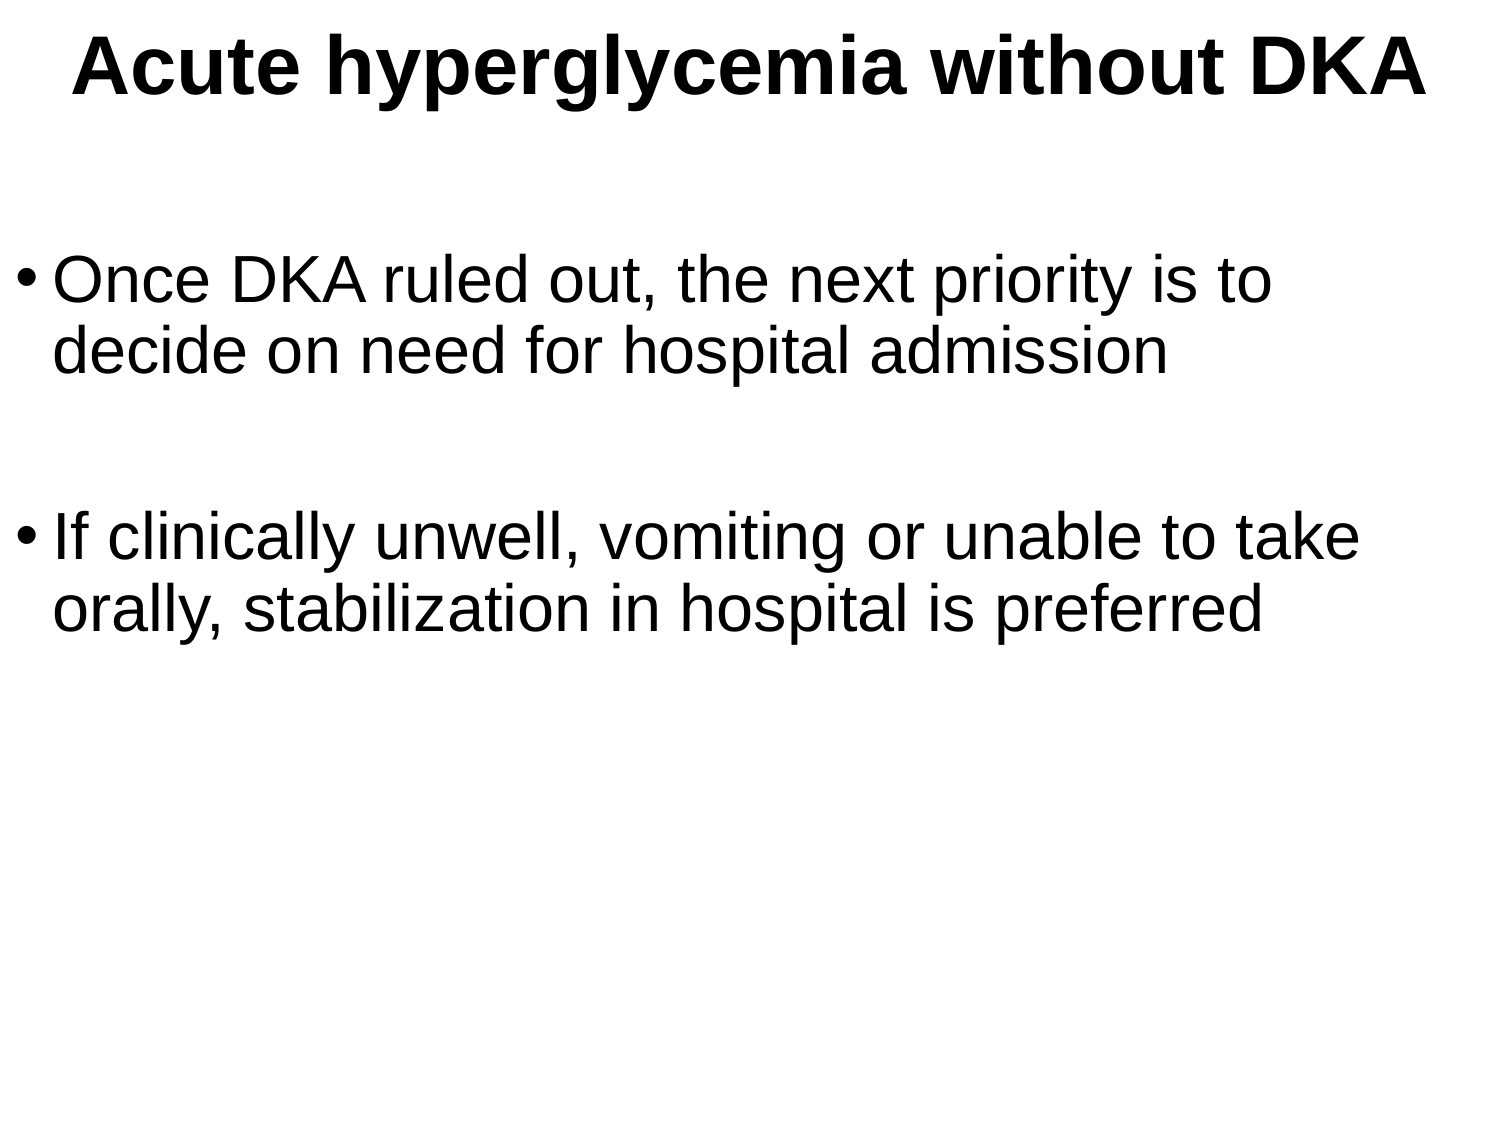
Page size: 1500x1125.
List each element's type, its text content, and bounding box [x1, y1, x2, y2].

list Once DKA ruled out, the next priority is to decide on need for hospital admission If clinically unwell, vomiting or unable to take orally, stabilization in hospital is preferred [0, 136, 1500, 1125]
text_box Acute hyperglycemia without DKA [0, 0, 1500, 136]
